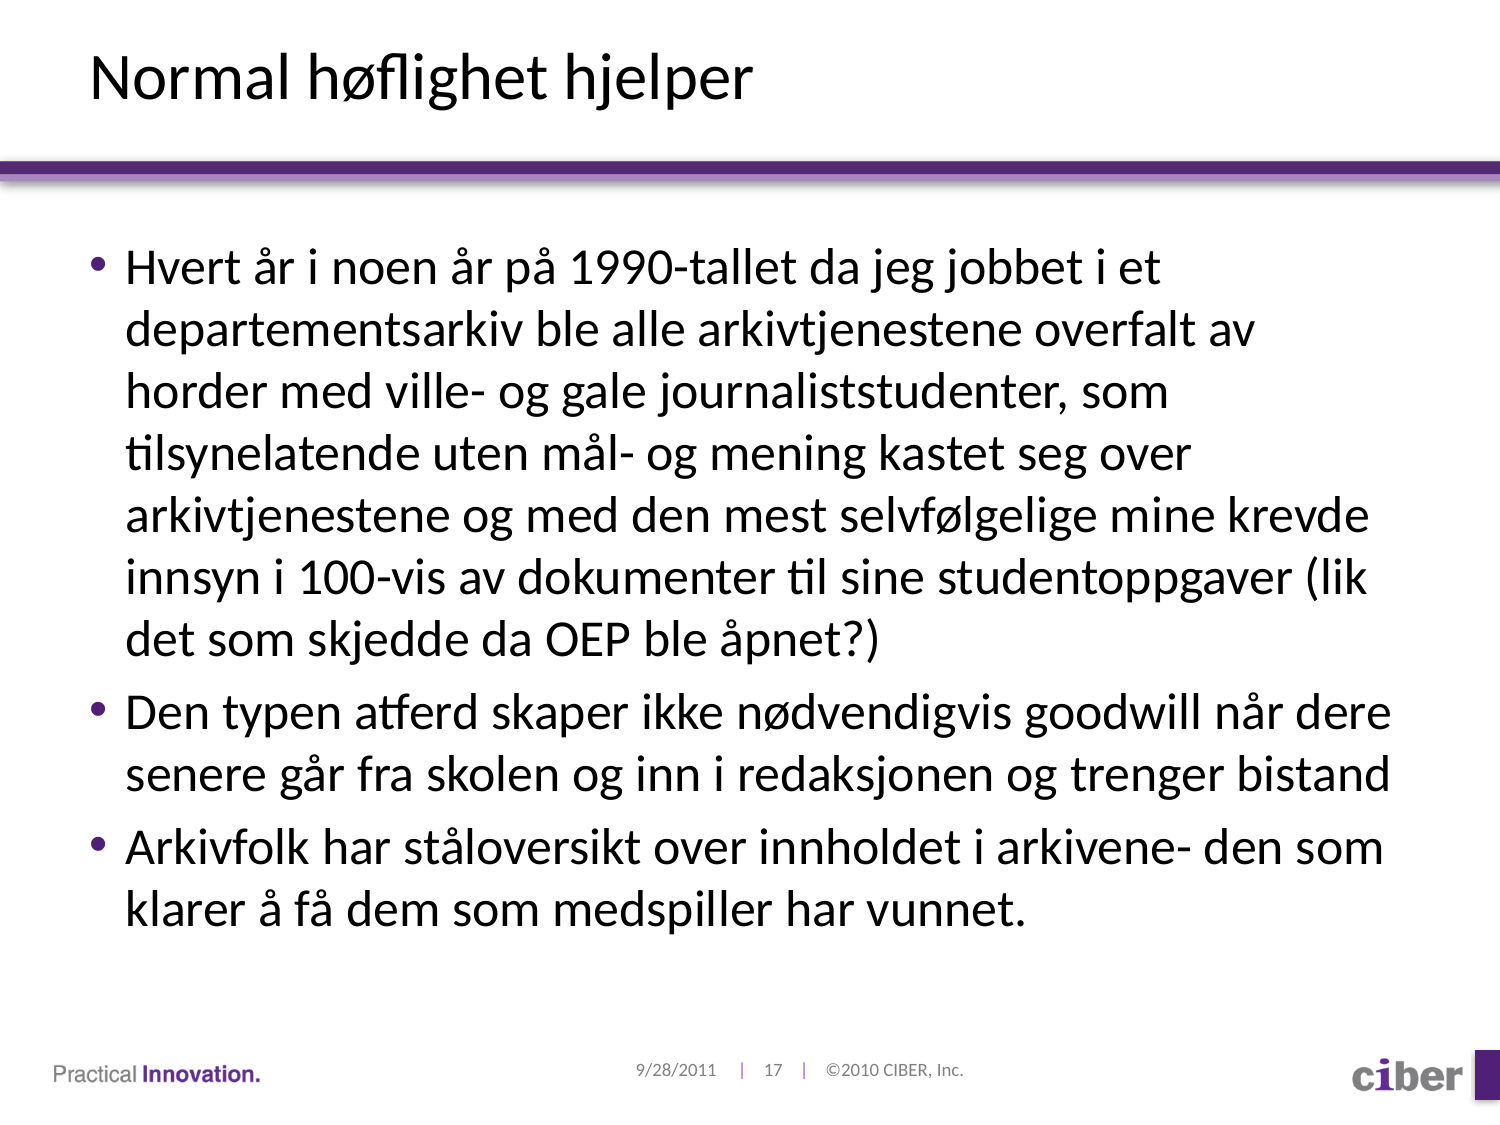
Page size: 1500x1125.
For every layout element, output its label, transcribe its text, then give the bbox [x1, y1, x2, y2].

list Hvert år i noen år på 1990-tallet da jeg jobbet i et departementsarkiv ble alle arkivtjenestene overfalt av horder med ville- og gale journaliststudenter, som tilsynelatende uten mål- og mening kastet seg over arkivtjenestene og med den mest selvfølgelige mine krevde innsyn i 100-vis av dokumenter til sine studentoppgaver (lik det som skjedde da OEP ble åpnet?) Den typen atferd skaper ikke nødvendigvis goodwill når dere senere går fra skolen og inn i redaksjonen og trenger bistand Arkivfolk har ståloversikt over innholdet i arkivene- den som klarer å få dem som medspiller har vunnet. [75, 224, 1425, 993]
title Normal høflighet hjelper [75, 0, 1425, 163]
picture [1345, 1054, 1471, 1097]
picture [50, 1062, 263, 1088]
picture [0, 150, 1500, 201]
